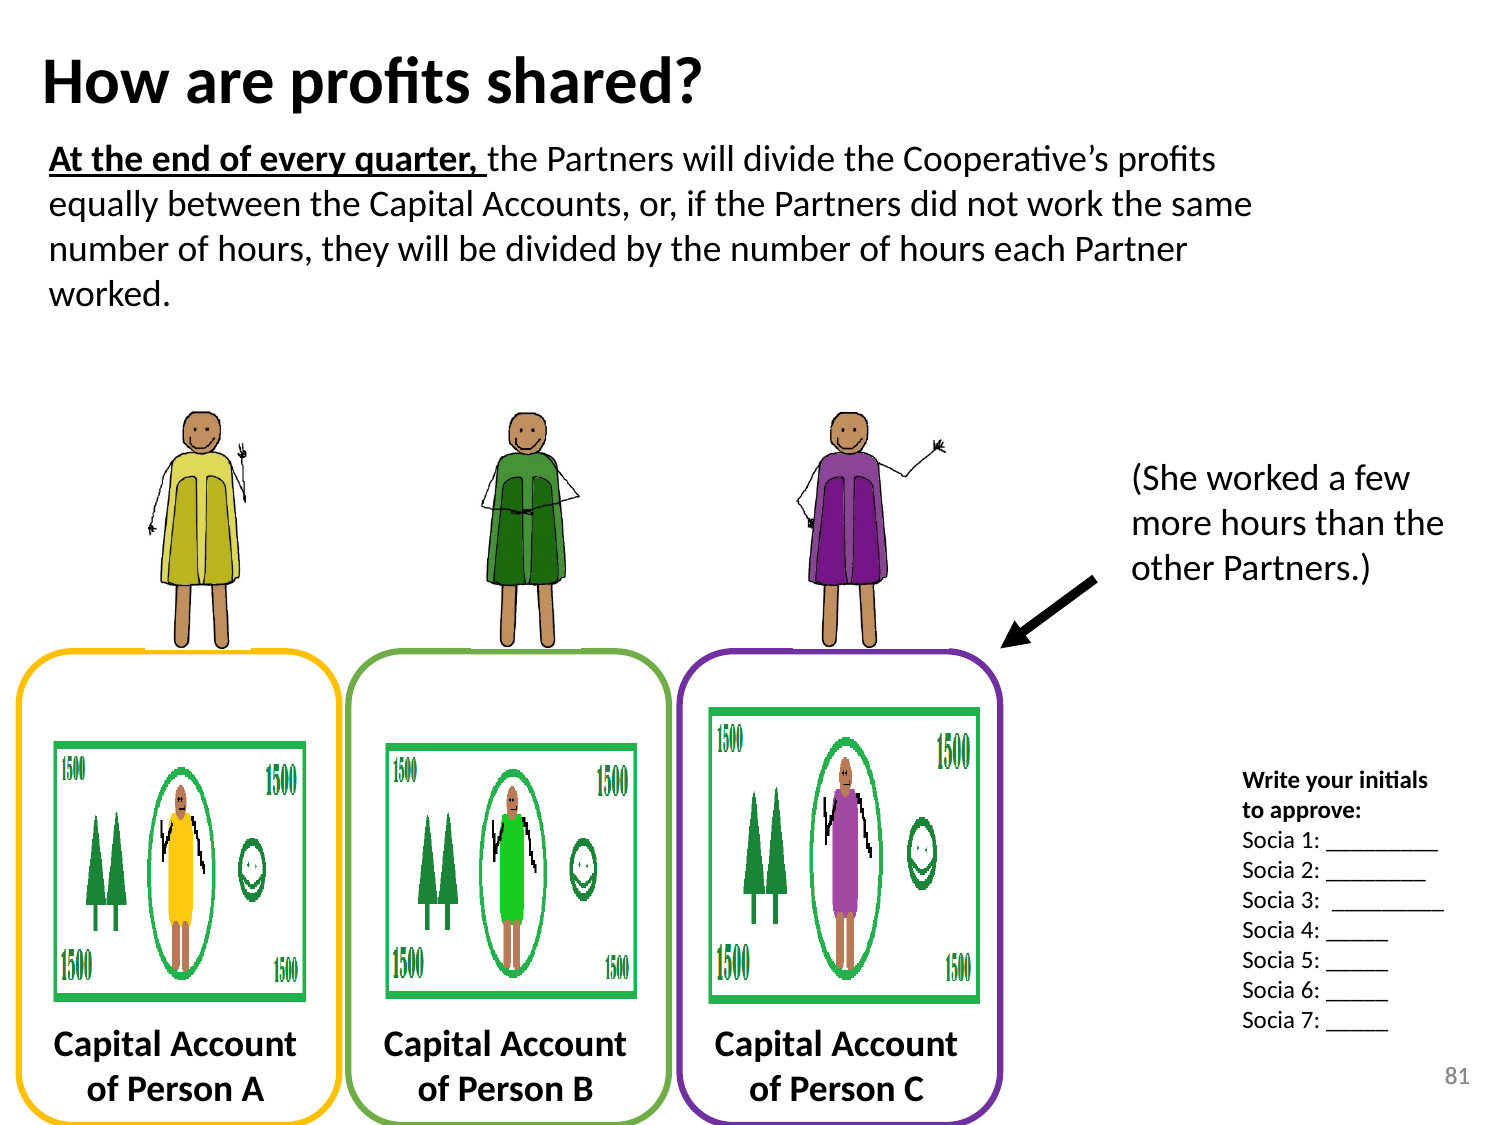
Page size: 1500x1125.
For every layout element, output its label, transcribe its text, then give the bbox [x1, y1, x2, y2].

picture [145, 409, 251, 650]
text_box At the end of every quarter, the Partners will divide the Cooperative’s profits equally between the Capital Accounts, or, if the Partners did not work the same number of hours, they will be divided by the number of hours each Partner worked. [33, 127, 1326, 322]
picture [471, 409, 581, 649]
text_box [347, 650, 670, 1114]
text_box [1000, 578, 1096, 649]
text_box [383, 737, 638, 1004]
text_box Capital Account of Person B [361, 1011, 650, 1116]
text_box [370, 1116, 647, 1125]
text_box 81 [1147, 1044, 1486, 1105]
text_box Capital Account of Person A [31, 1011, 320, 1116]
text_box [701, 1116, 979, 1125]
text_box (She worked a few more hours than the other Partners.) [1116, 445, 1466, 596]
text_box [51, 735, 307, 1007]
text_box [678, 650, 1002, 1114]
picture [793, 409, 949, 649]
title How are profits shared? [27, 0, 1322, 191]
text_box [40, 1116, 318, 1125]
text_box Capital Account of Person C [692, 1011, 981, 1116]
text_box [17, 650, 341, 1114]
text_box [706, 700, 981, 1010]
text_box Write your initials to approve: Socia 1: _________ Socia 2: ________ Socia 3: _________ Socia 4: _____ Socia 5: _____ Socia 6: _____ Socia 7: _____ [1227, 756, 1500, 1071]
